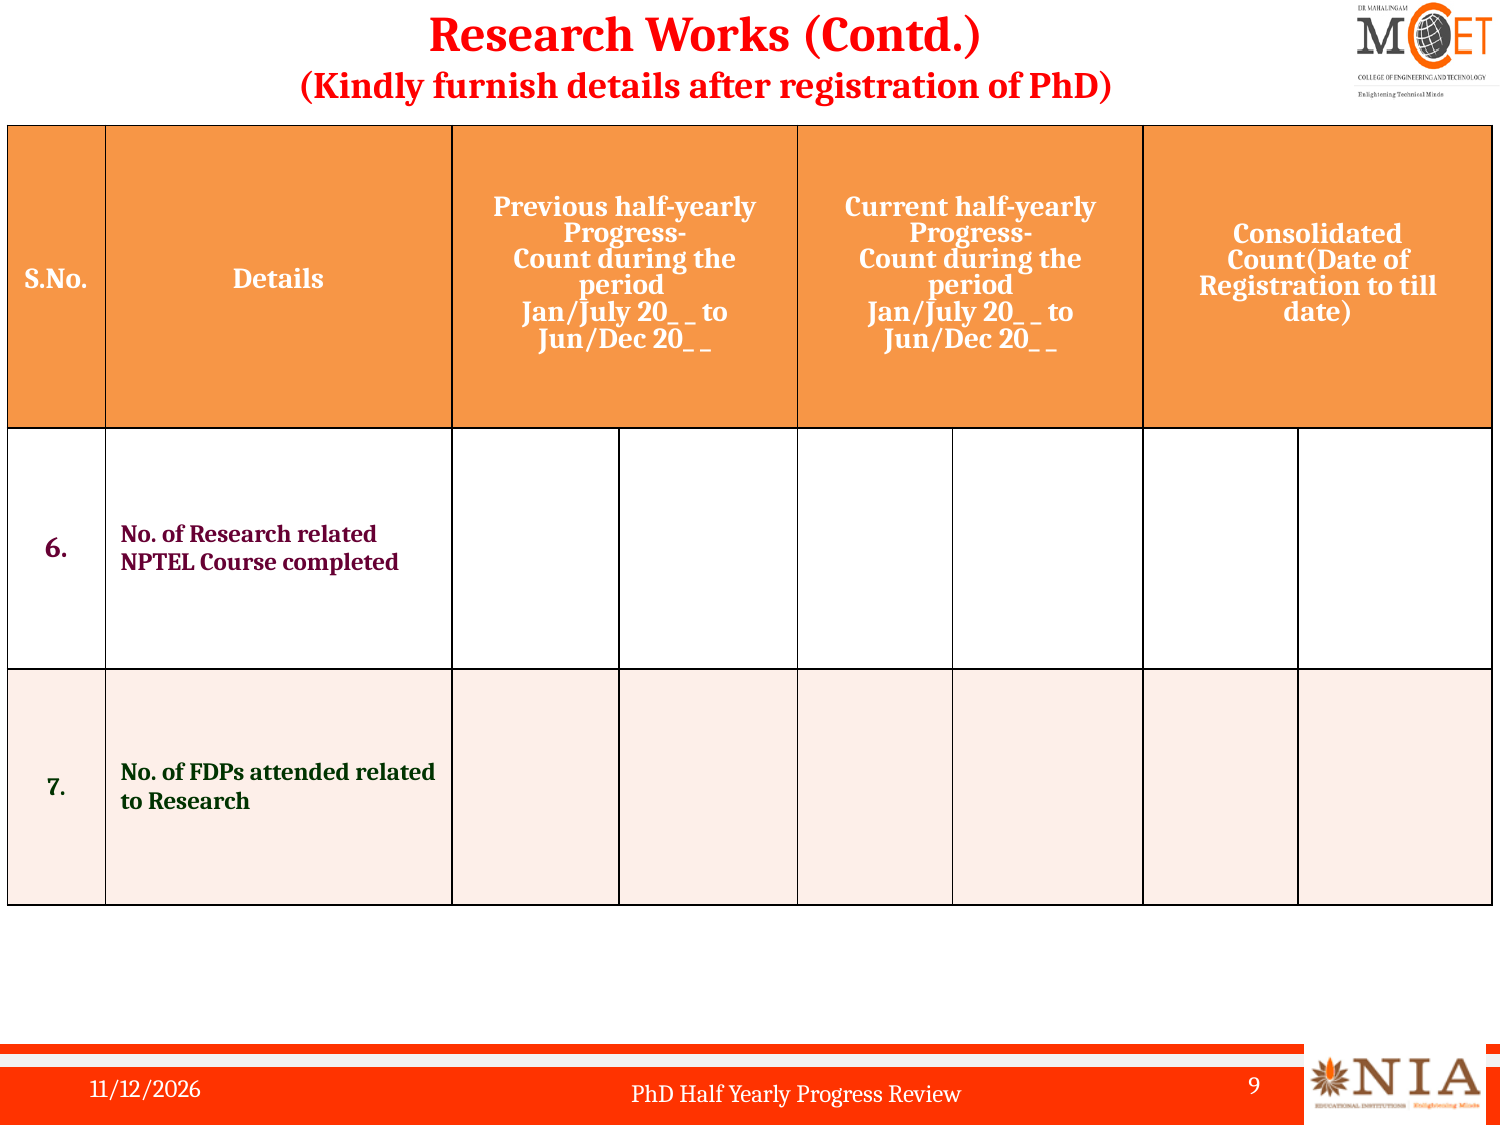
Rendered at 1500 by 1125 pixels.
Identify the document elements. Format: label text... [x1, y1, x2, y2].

table_cell [453, 670, 618, 904]
table_header Current half-yearly Progress- Count during the period Jan/July 20_ _ to Jun/Dec 20_ _ [798, 126, 1142, 427]
table_cell No. of Research related NPTEL Course completed [106, 429, 451, 668]
text_box Research Works (Contd.) (Kindly furnish details after registration of PhD) [3, 19, 1410, 89]
table_cell [453, 429, 618, 668]
table_cell [953, 429, 1142, 668]
table_cell [620, 429, 797, 668]
table_cell [620, 670, 797, 904]
picture [1304, 1039, 1486, 1125]
table_cell [1299, 429, 1491, 668]
table_cell [798, 429, 952, 668]
table_cell [953, 670, 1142, 904]
table_cell [798, 670, 952, 904]
table_header S.No. [8, 126, 105, 427]
table_cell [1299, 670, 1491, 904]
table_cell 6. [8, 429, 105, 668]
table_header Consolidated Count(Date of Registration to till date) [1144, 126, 1491, 427]
table_cell No. of FDPs attended related to Research [106, 670, 451, 904]
table_header Details [106, 126, 451, 427]
table_cell 7. [8, 670, 105, 904]
table_cell [1144, 429, 1297, 668]
picture [1354, 1, 1500, 100]
table_header Previous half-yearly Progress- Count during the period Jan/July 20_ _ to Jun/Dec 20_ _ [453, 126, 797, 427]
table_cell [1144, 670, 1297, 904]
